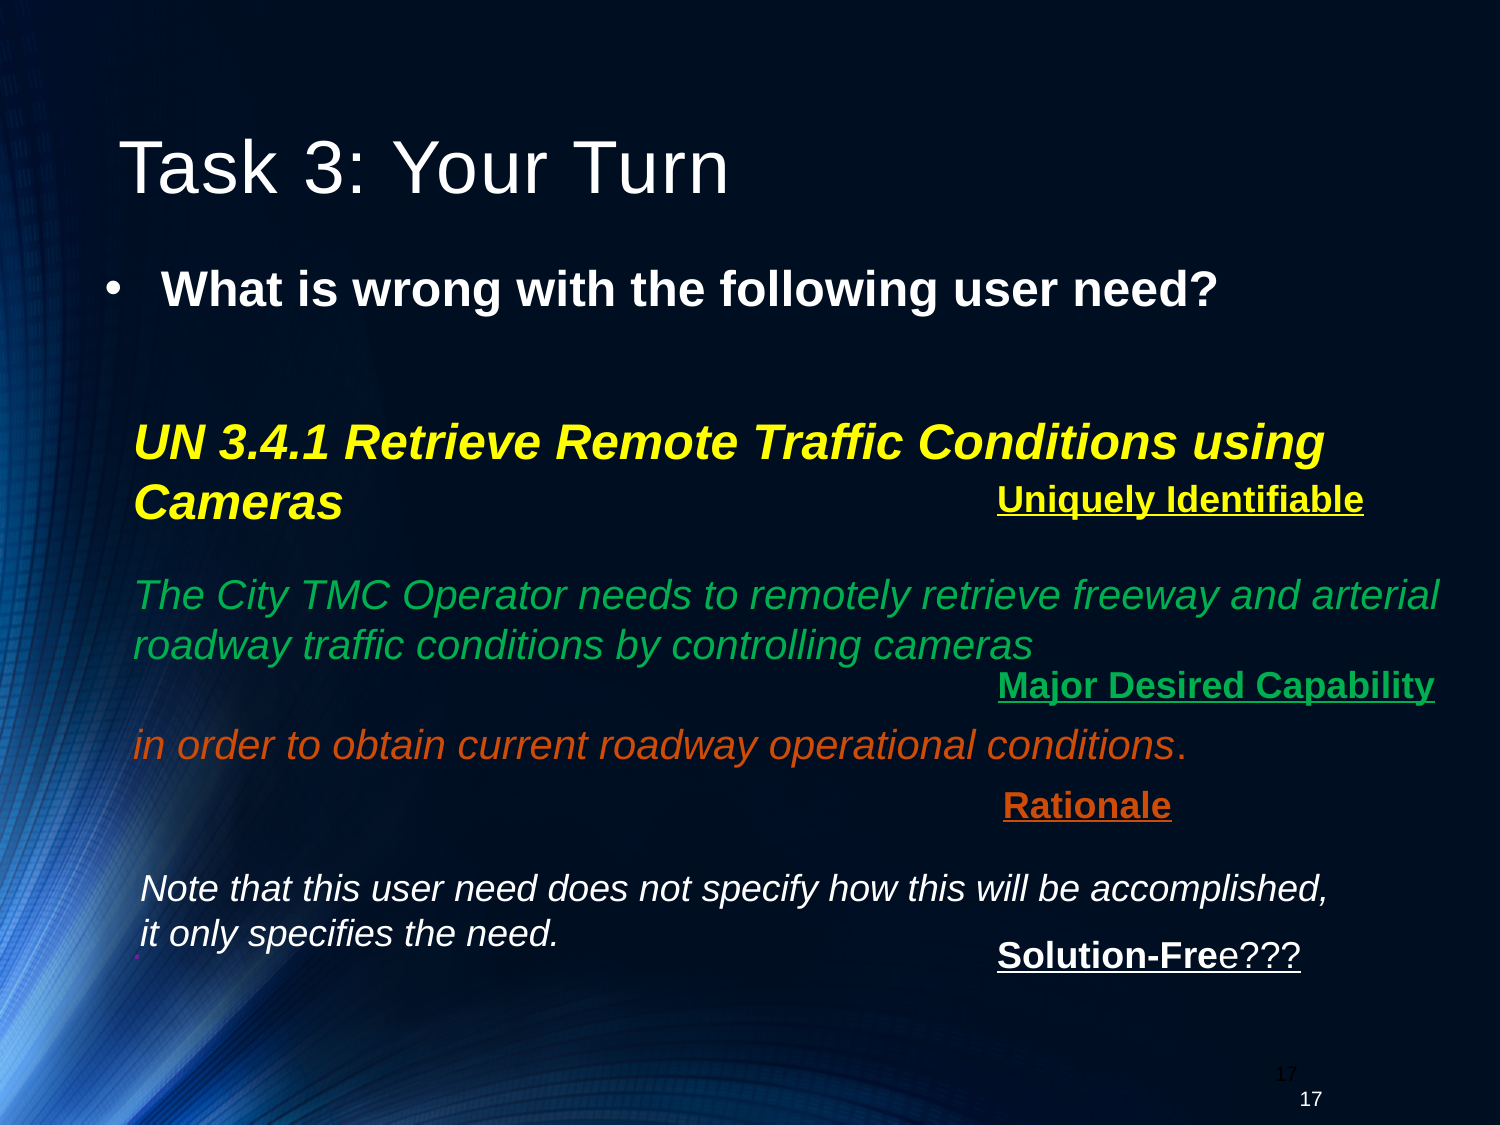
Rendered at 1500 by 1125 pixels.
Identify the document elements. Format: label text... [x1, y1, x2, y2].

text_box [118, 856, 1363, 985]
text_box What is wrong with the following user need? [89, 249, 1236, 325]
picture [0, 0, 1500, 1125]
text_box Uniquely Identifiable [982, 467, 1380, 527]
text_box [118, 560, 1500, 1125]
text_box UN 3.4.1 Retrieve Remote Traffic Conditions using Cameras [118, 401, 1416, 537]
title Task 3: Your Turn [103, 59, 1465, 279]
